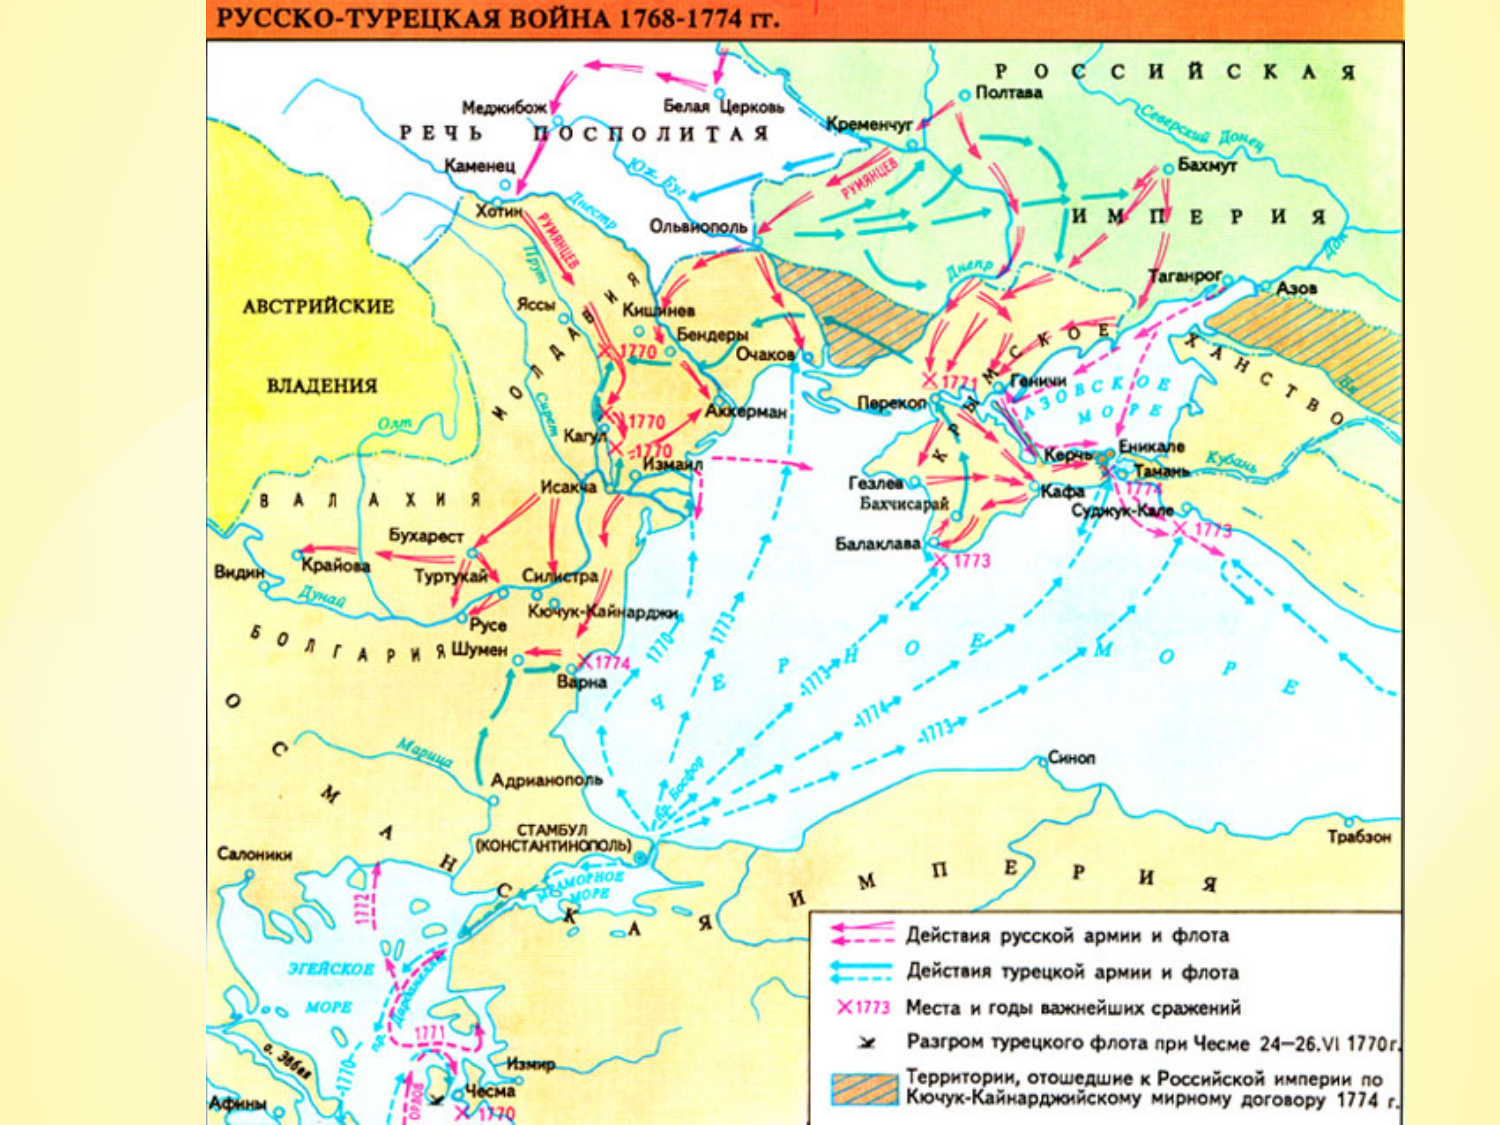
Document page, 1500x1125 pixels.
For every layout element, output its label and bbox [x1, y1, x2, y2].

picture [206, 0, 1405, 1125]
